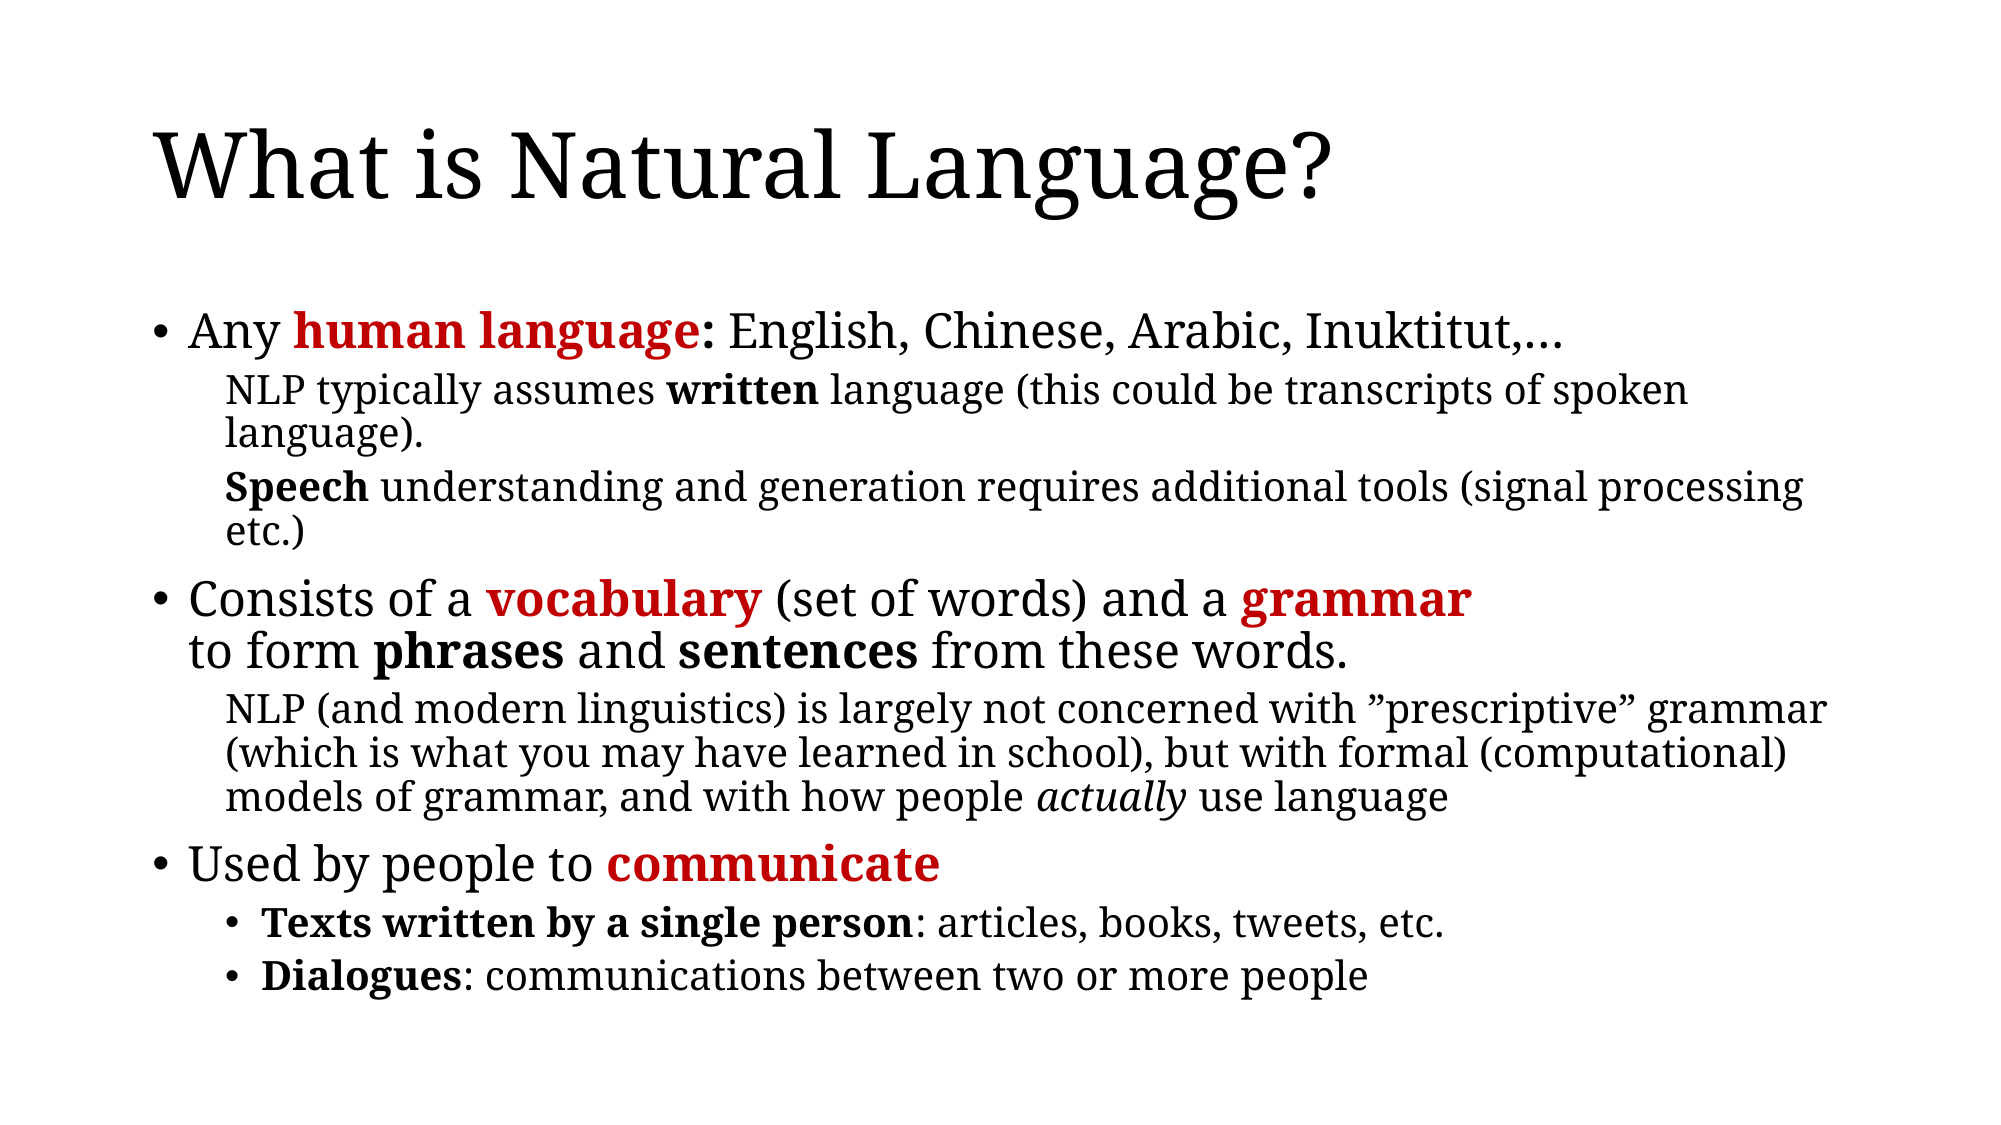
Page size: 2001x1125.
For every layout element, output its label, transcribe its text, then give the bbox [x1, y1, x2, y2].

list Any human language: English, Chinese, Arabic, Inuktitut,… NLP typically assumes written language (this could be transcripts of spoken language). Speech understanding and generation requires additional tools (signal processing etc.) Consists of a vocabulary (set of words) and a grammar to form phrases and sentences from these words. NLP (and modern linguistics) is largely not concerned with ”prescriptive” grammar (which is what you may have learned in school), but with formal (computational) models of grammar, and with how people actually use language Used by people to communicate Texts written by a single person: articles, books, tweets, etc. Dialogues: communications between two or more people [137, 299, 1863, 1014]
title What is Natural Language? [137, 59, 1863, 278]
